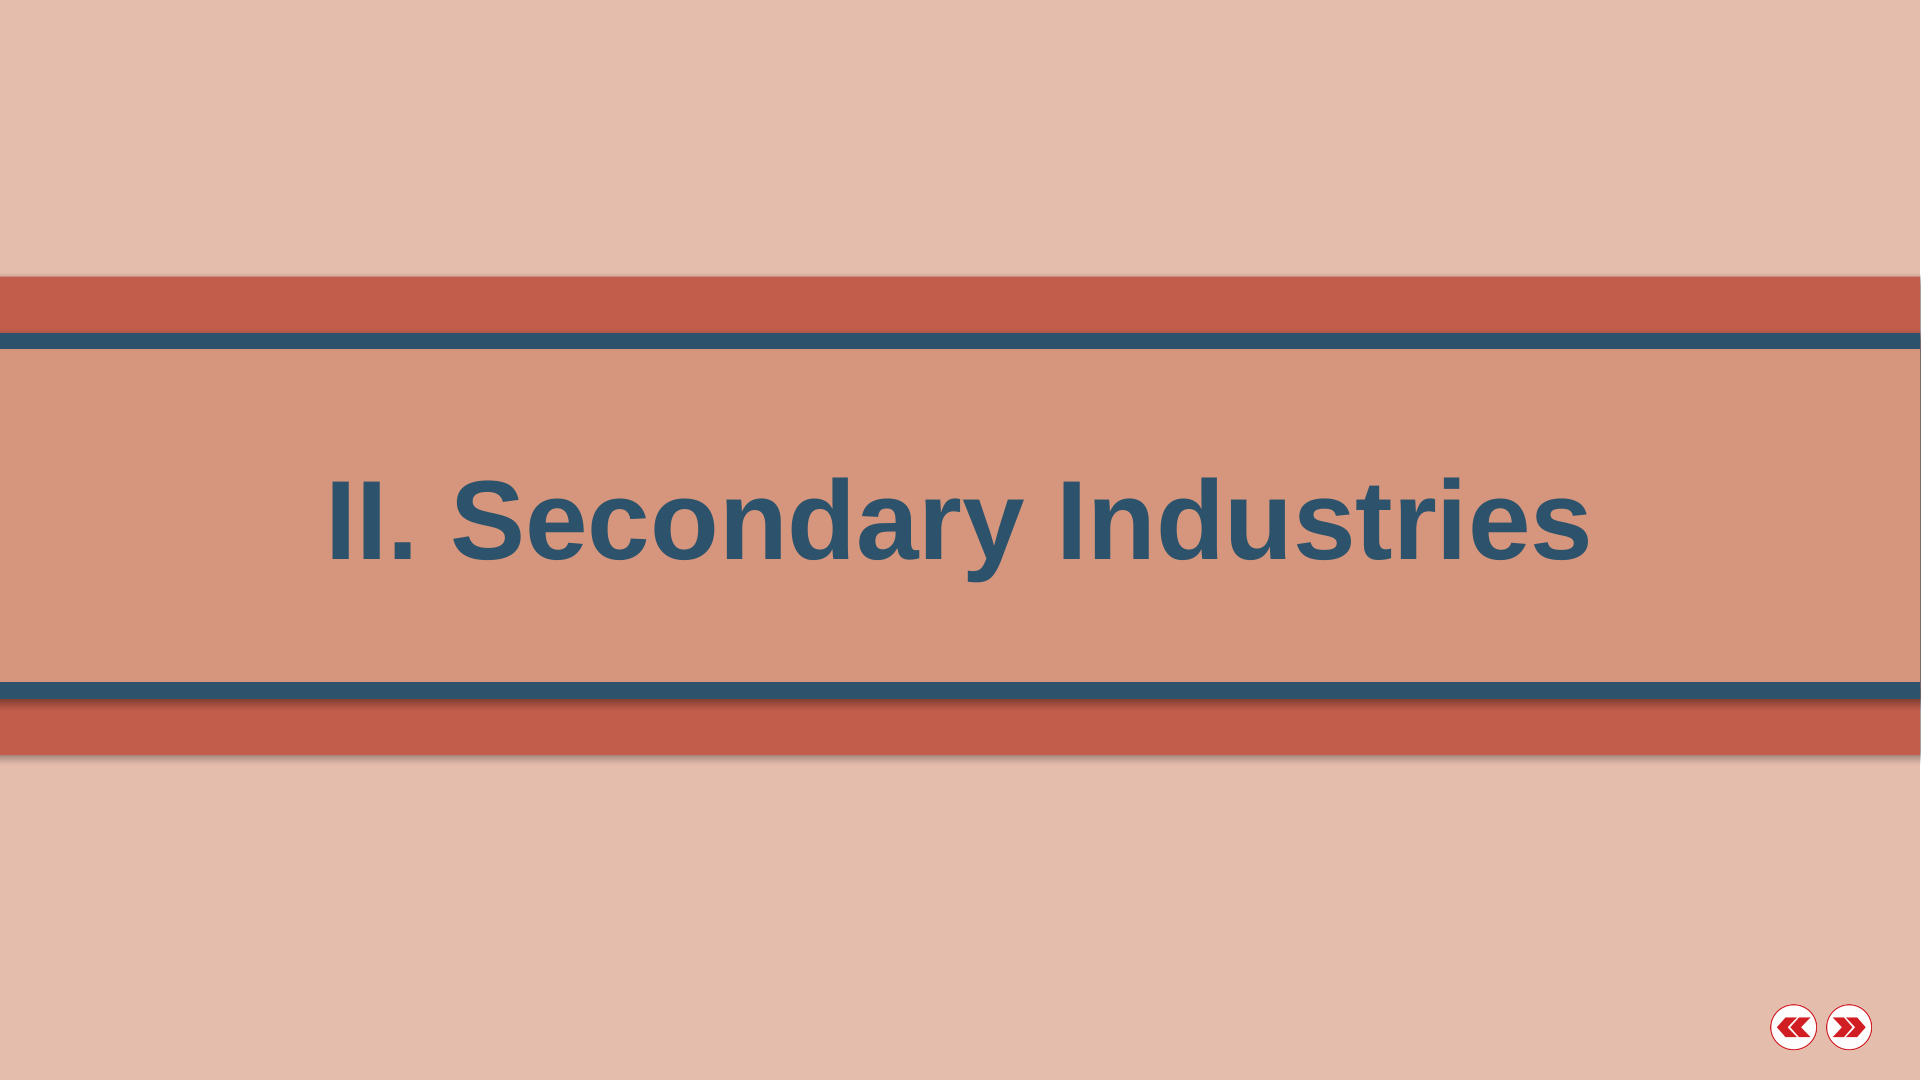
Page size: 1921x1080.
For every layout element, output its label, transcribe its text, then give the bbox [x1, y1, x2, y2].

picture [1824, 1002, 1874, 1052]
list II. Secondary Industries [185, 385, 1736, 662]
picture [1768, 1002, 1819, 1052]
